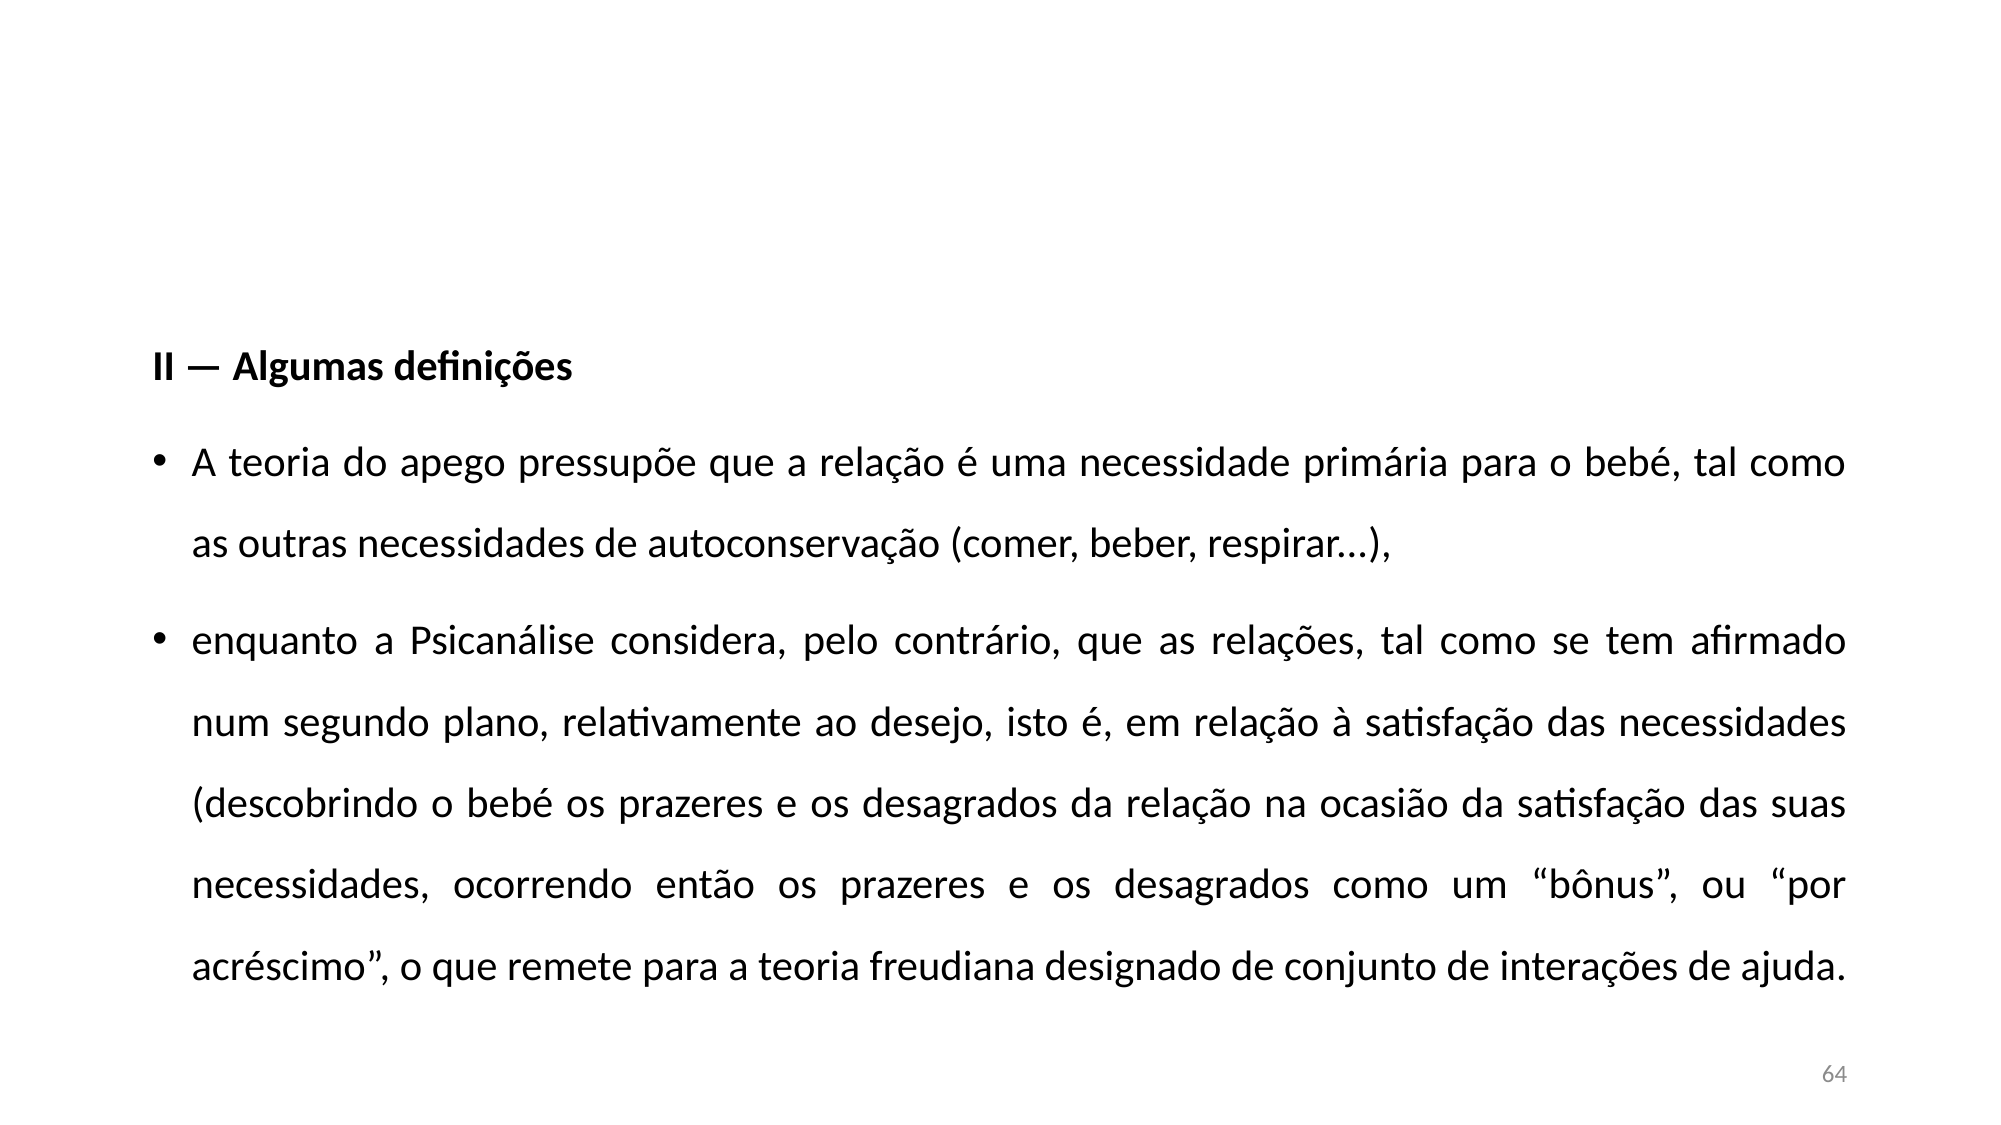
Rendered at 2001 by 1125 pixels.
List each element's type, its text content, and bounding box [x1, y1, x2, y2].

slide_number 64 [1412, 1042, 1863, 1103]
list II — Algumas definições A teoria do apego pressupõe que a relação é uma necessidade primária para o bebé, tal como as outras necessidades de autoconservação (comer, beber, respirar...), enquanto a Psicanálise considera, pelo contrário, que as relações, tal como se tem afirmado num segundo plano, relativamente ao desejo, isto é, em relação à satisfação das necessidades (descobrindo o bebé os prazeres e os desagrados da relação na ocasião da satisfação das suas necessidades, ocorrendo então os prazeres e os desagrados como um “bônus”, ou “por acréscimo”, o que remete para a teoria freudiana designado de conjunto de interações de ajuda. [137, 299, 1863, 1014]
